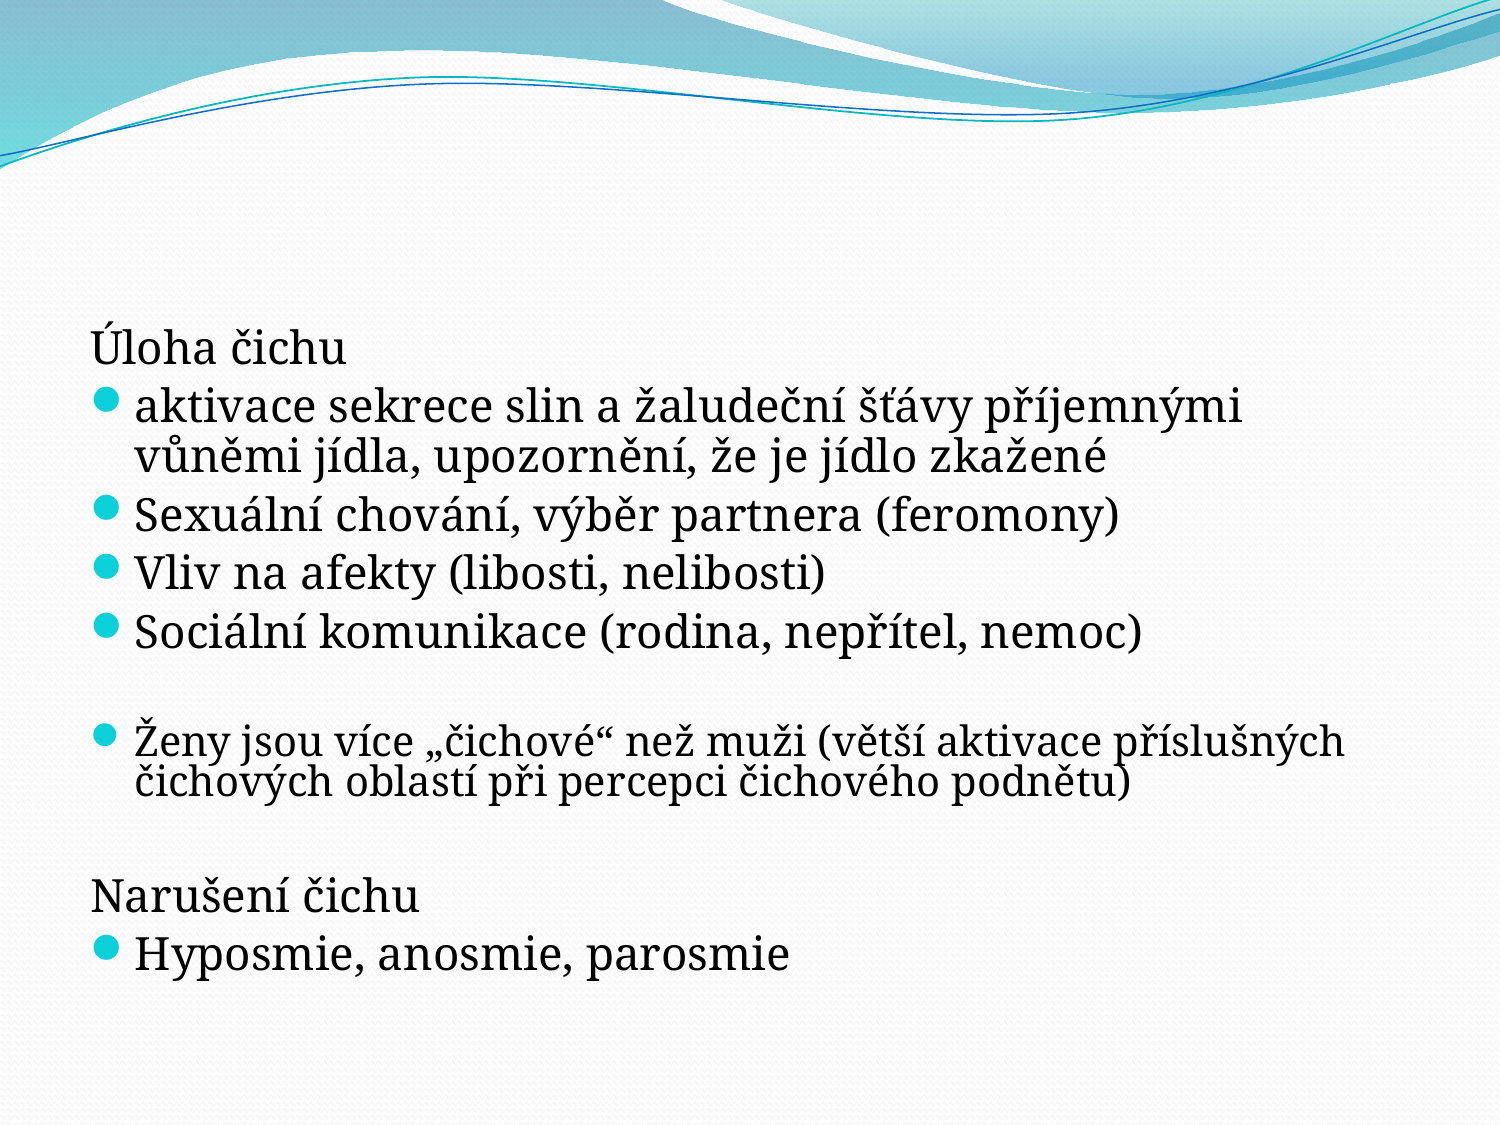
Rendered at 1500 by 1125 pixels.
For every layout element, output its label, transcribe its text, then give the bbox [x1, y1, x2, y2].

list Úloha čichu aktivace sekrece slin a žaludeční šťávy příjemnými vůněmi jídla, upozornění, že je jídlo zkažené Sexuální chování, výběr partnera (feromony) Vliv na afekty (libosti, nelibosti) Sociální komunikace (rodina, nepřítel, nemoc) Ženy jsou více „čichové“ než muži (větší aktivace příslušných čichových oblastí při percepci čichového podnětu) Narušení čichu Hyposmie, anosmie, parosmie [74, 317, 1426, 1038]
